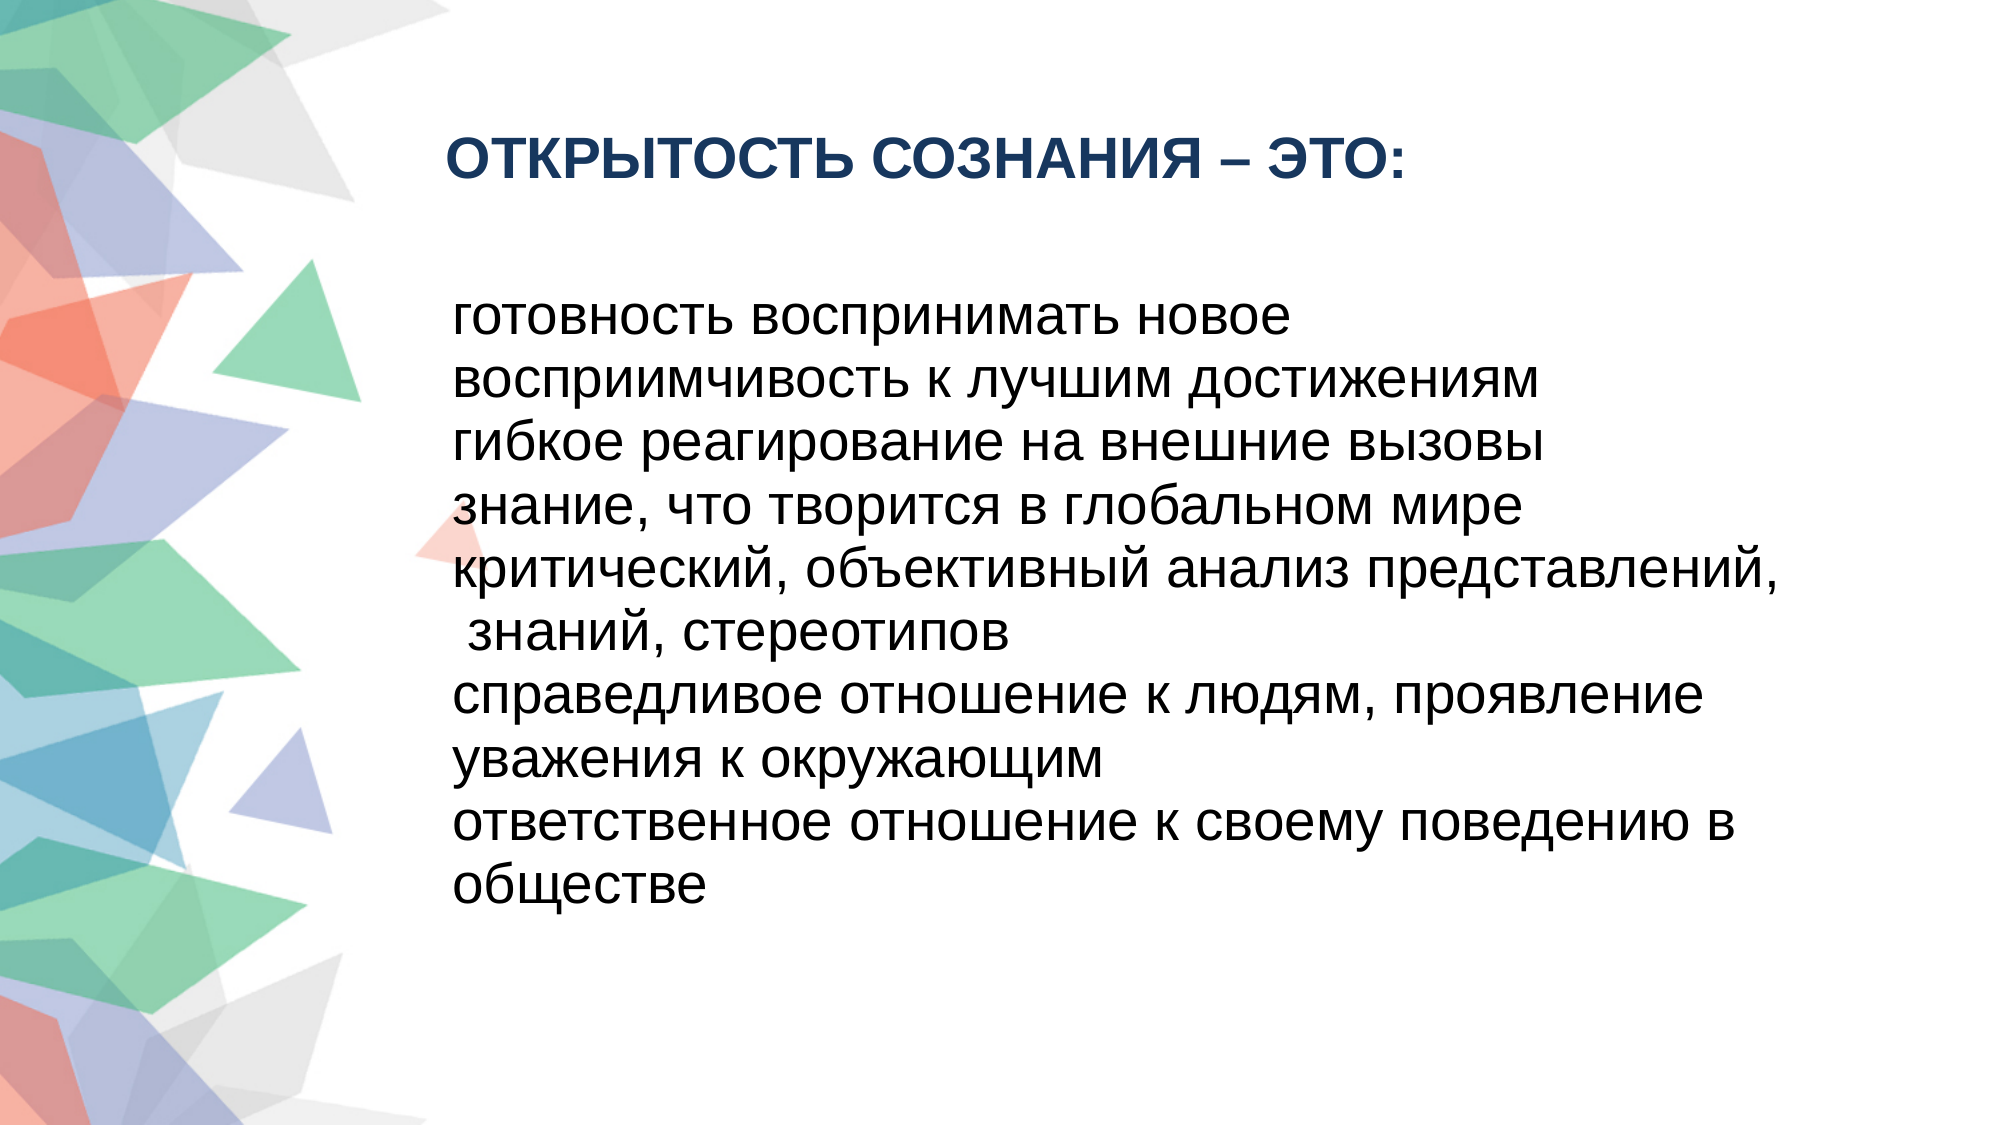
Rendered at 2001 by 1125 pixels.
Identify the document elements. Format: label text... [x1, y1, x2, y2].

list готовность воспринимать новое восприимчивость к лучшим достижениям гибкое реагирование на внешние вызовы знание, что творится в глобальном мире критический, объективный анализ представлений, знаний, стереотипов справедливое отношение к людям, проявление уважения к окружающим ответственное отношение к своему поведению в обществе [437, 212, 1913, 925]
text_box ОТКРЫТОСТЬ СОЗНАНИЯ – ЭТО: [430, 112, 1424, 198]
picture [0, 0, 2001, 1125]
